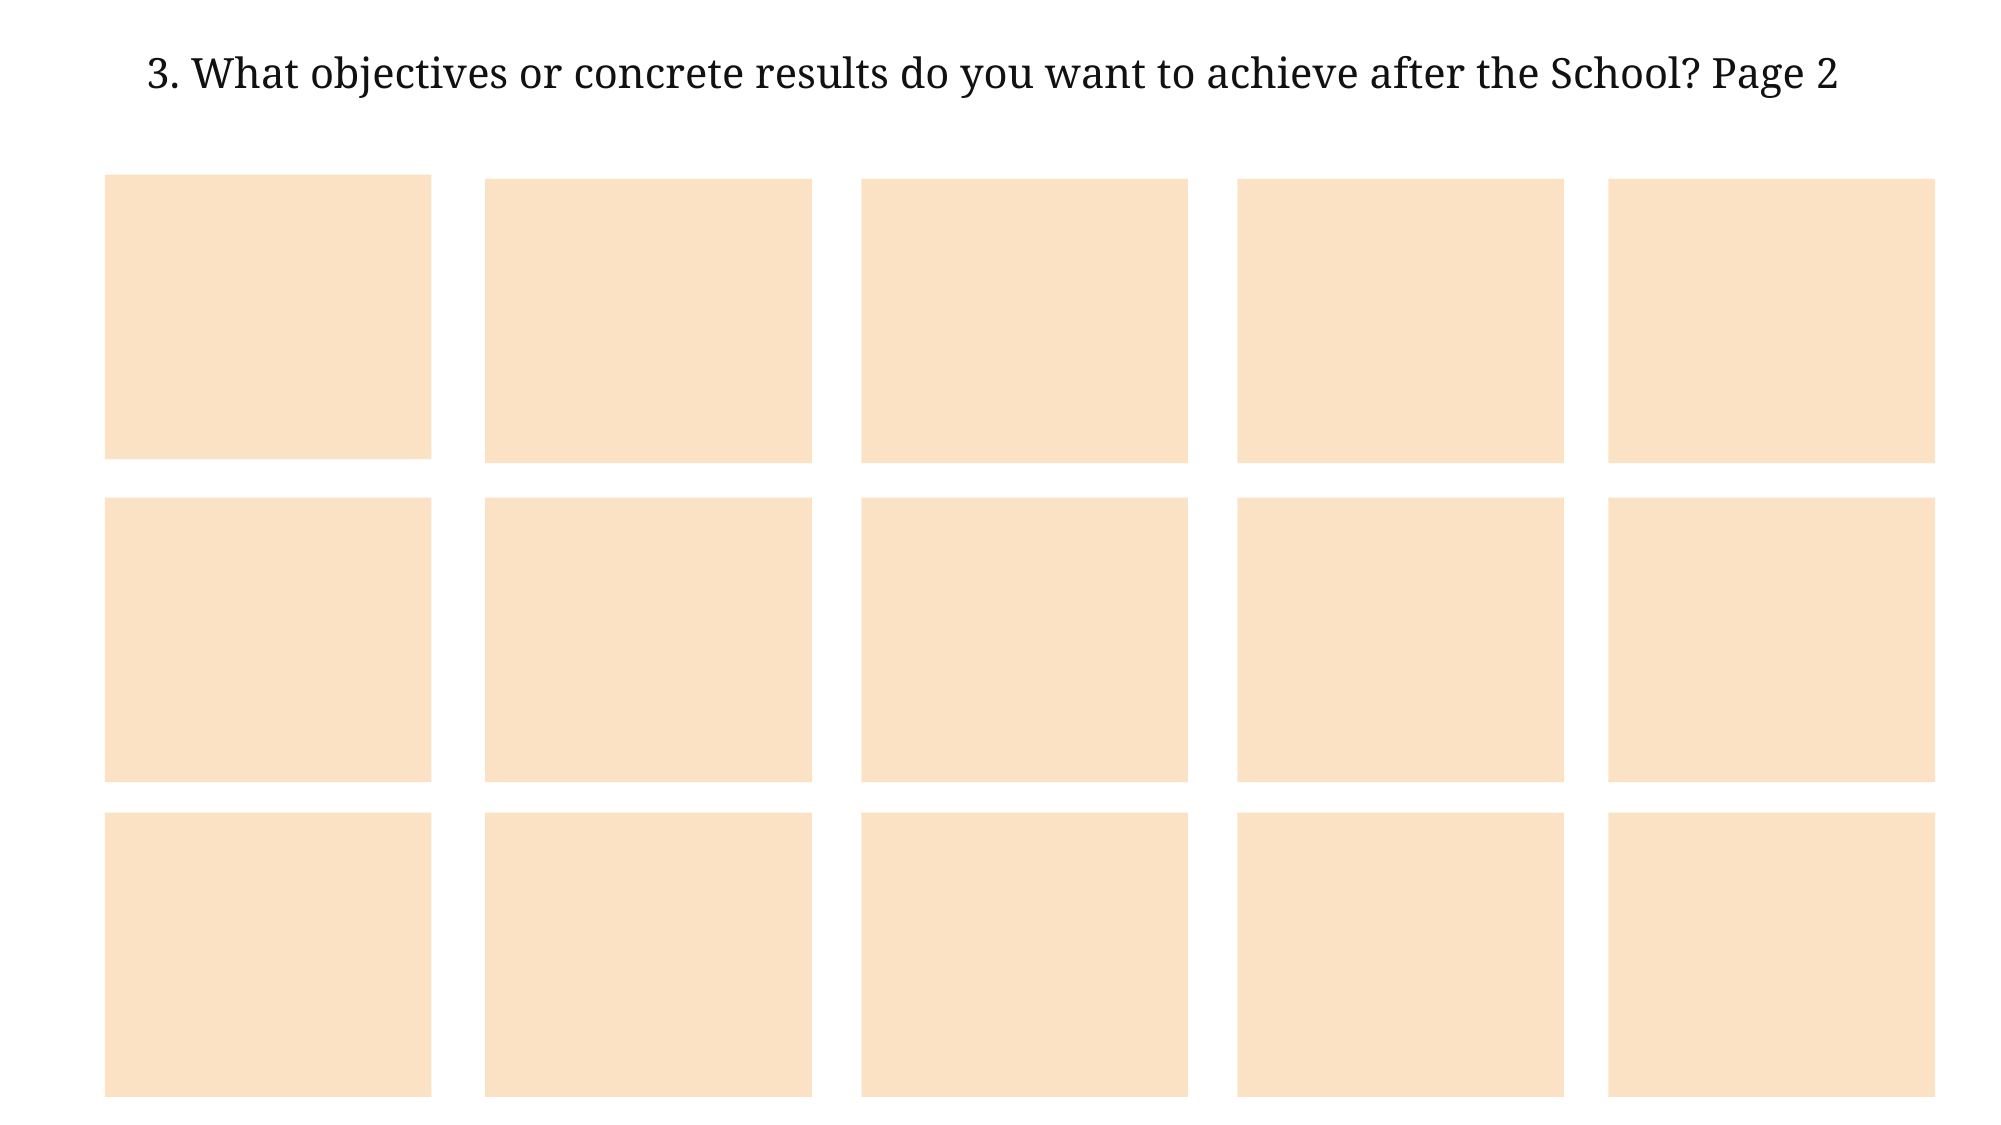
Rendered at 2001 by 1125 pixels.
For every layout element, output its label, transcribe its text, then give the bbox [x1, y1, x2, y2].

text_box [1237, 812, 1564, 1097]
text_box [861, 178, 1188, 464]
text_box [485, 178, 812, 464]
text_box [485, 497, 812, 783]
text_box [1608, 497, 1936, 783]
text_box [1237, 178, 1564, 464]
text_box [104, 174, 432, 460]
text_box 3. What objectives or concrete results do you want to achieve after the School? Page 2 [54, 39, 1942, 105]
text_box [1237, 497, 1564, 783]
text_box [861, 812, 1188, 1097]
text_box [1608, 812, 1936, 1097]
text_box [861, 497, 1188, 783]
text_box [1608, 178, 1936, 464]
text_box [485, 812, 812, 1097]
text_box [104, 497, 432, 783]
text_box [104, 812, 432, 1097]
